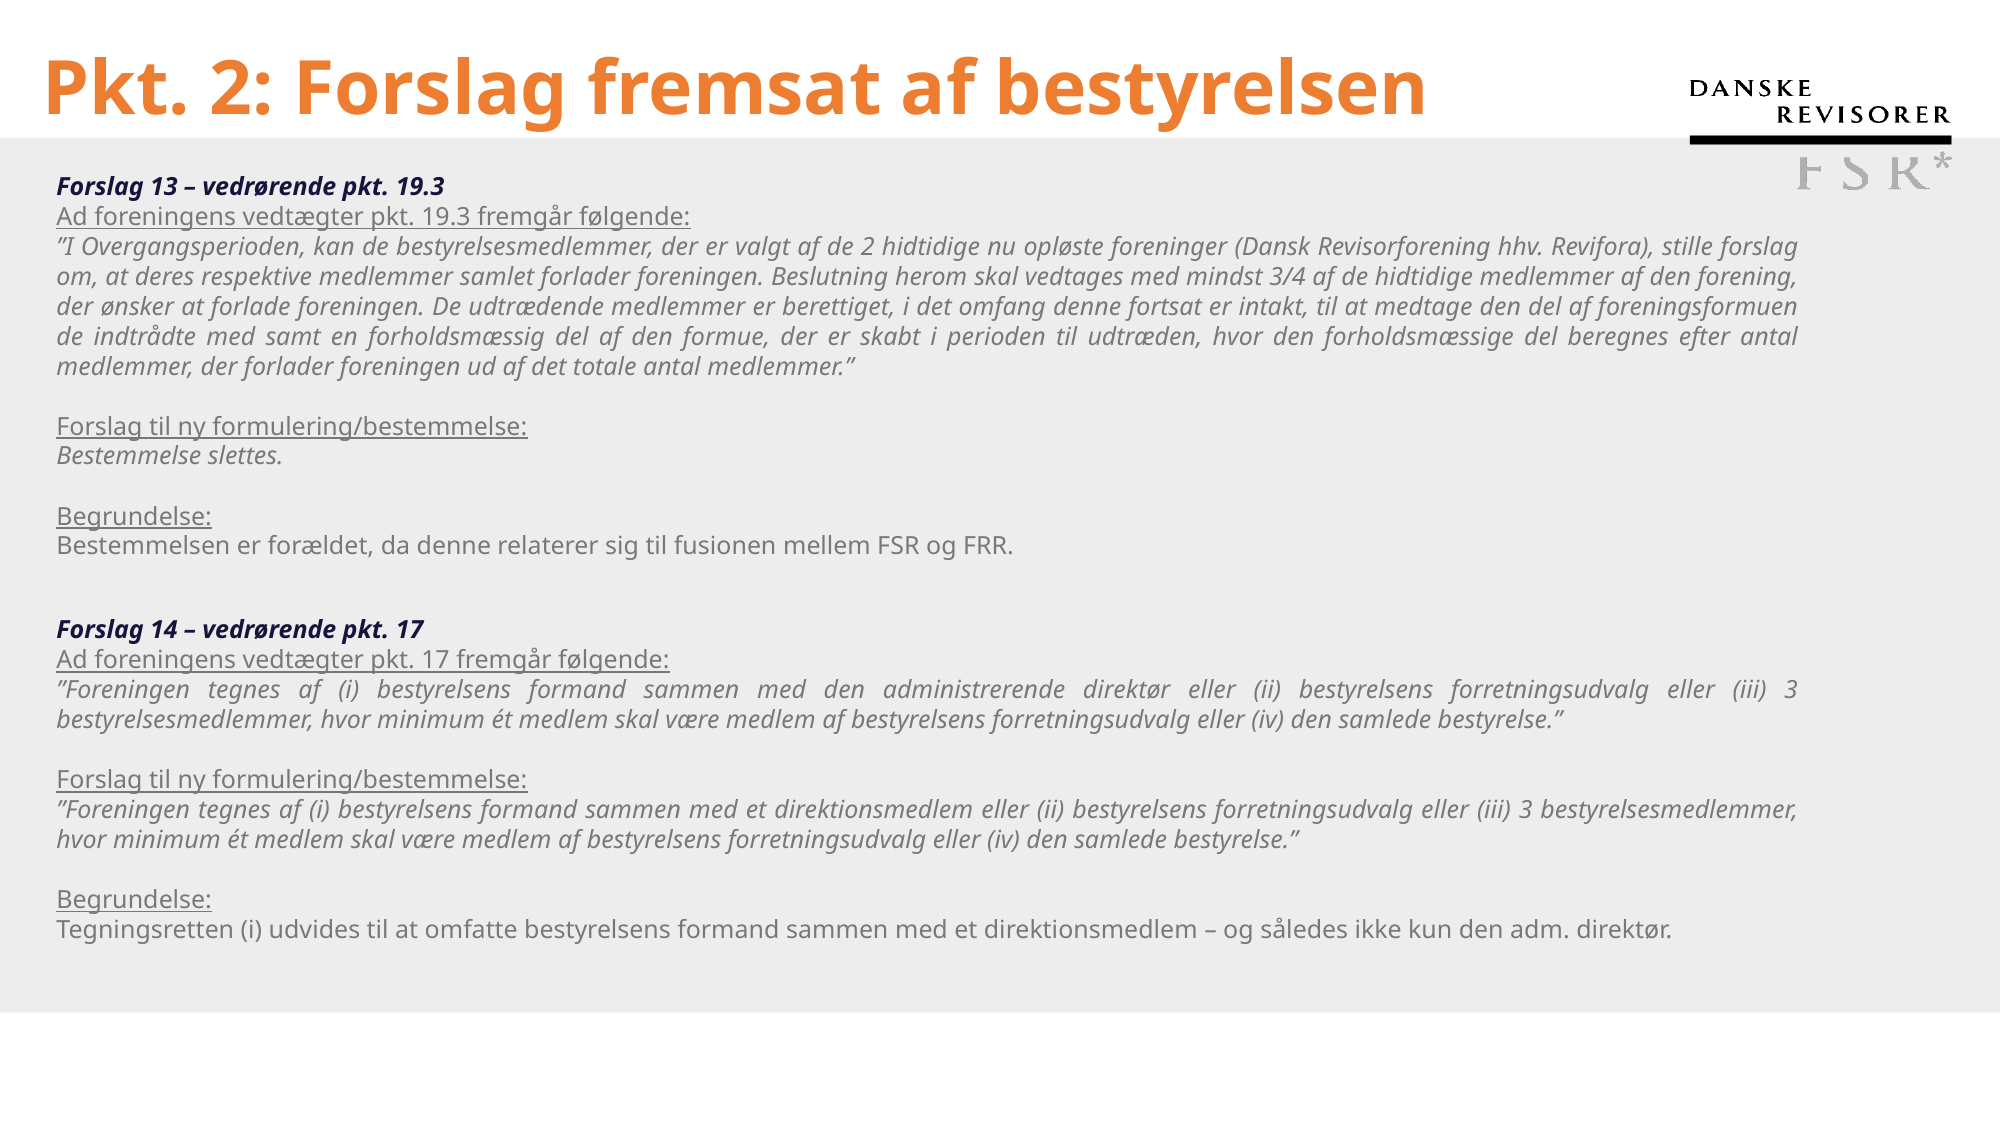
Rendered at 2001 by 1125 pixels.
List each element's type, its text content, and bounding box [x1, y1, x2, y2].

title Pkt. 2: Forslag fremsat af bestyrelsen [27, 0, 1498, 139]
text_box Forslag 13 – vedrørende pkt. 19.3 Ad foreningens vedtægter pkt. 19.3 fremgår følgende: ”I Overgangsperioden, kan de bestyrelsesmedlemmer, der er valgt af de 2 hidtidige nu opløste foreninger (Dansk Revisorforening hhv. Revifora), stille forslag om, at deres respektive medlemmer samlet forlader foreningen. Beslutning herom skal vedtages med mindst 3/4 af de hidtidige medlemmer af den forening, der ønsker at forlade foreningen. De udtrædende medlemmer er berettiget, i det omfang denne fortsat er intakt, til at medtage den del af foreningsformuen de indtrådte med samt en forholdsmæssig del af den formue, der er skabt i perioden til udtræden, hvor den forholdsmæssige del beregnes efter antal medlemmer, der forlader foreningen ud af det totale antal medlemmer.” Forslag til ny formulering/bestemmelse: Bestemmelse slettes. Begrundelse: Bestemmelsen er forældet, da denne relaterer sig til fusionen mellem FSR og FRR. Forslag 14 – vedrørende pkt. 17 Ad foreningens vedtægter pkt. 17 fremgår følgende: ”Foreningen tegnes af (i) bestyrelsens formand sammen med den administrerende direktør eller (ii) bestyrelsens forretningsudvalg eller (iii) 3 bestyrelsesmedlemmer, hvor minimum ét medlem skal være medlem af bestyrelsens forretningsudvalg eller (iv) den samlede bestyrelse.” Forslag til ny formulering/bestemmelse: ”Foreningen tegnes af (i) bestyrelsens formand sammen med et direktionsmedlem eller (ii) bestyrelsens forretningsudvalg eller (iii) 3 bestyrelsesmedlemmer, hvor minimum ét medlem skal være medlem af bestyrelsens forretningsudvalg eller (iv) den samlede bestyrelse.” Begrundelse: Tegningsretten (i) udvides til at omfatte bestyrelsens formand sammen med et direktionsmedlem – og således ikke kun den adm. direktør. [41, 163, 1817, 951]
picture [1687, 78, 1954, 191]
